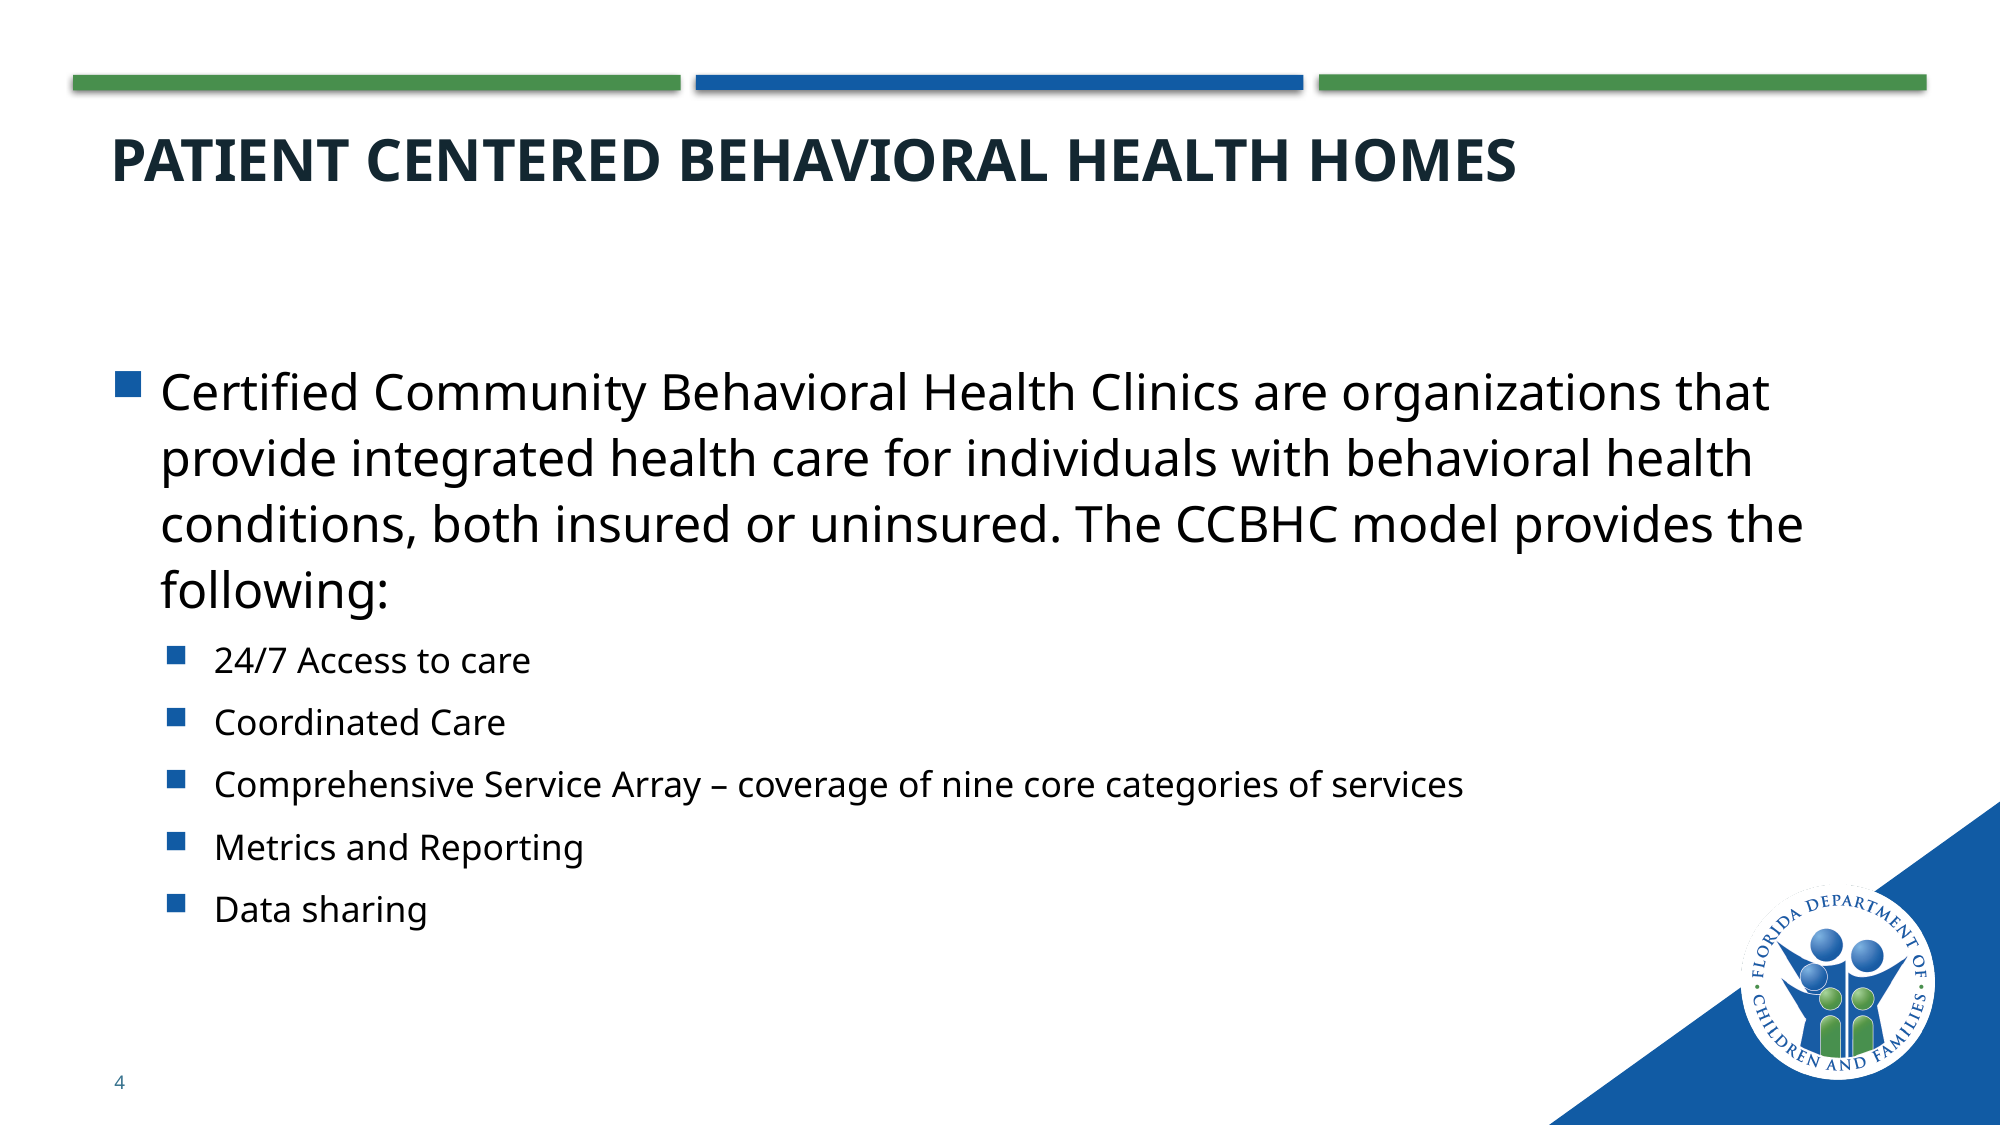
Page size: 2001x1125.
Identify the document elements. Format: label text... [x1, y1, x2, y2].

picture [1740, 884, 1935, 1080]
list Certified Community Behavioral Health Clinics are organizations that provide integrated health care for individuals with behavioral health conditions, both insured or uninsured. The CCBHC model provides the following: 24/7 Access to care Coordinated Care Comprehensive Service Array – coverage of nine core categories of services Metrics and Reporting Data sharing [95, 347, 1905, 1054]
slide_number 4 [99, 1053, 273, 1114]
title Patient centered behavioral health homes [95, 115, 1905, 311]
